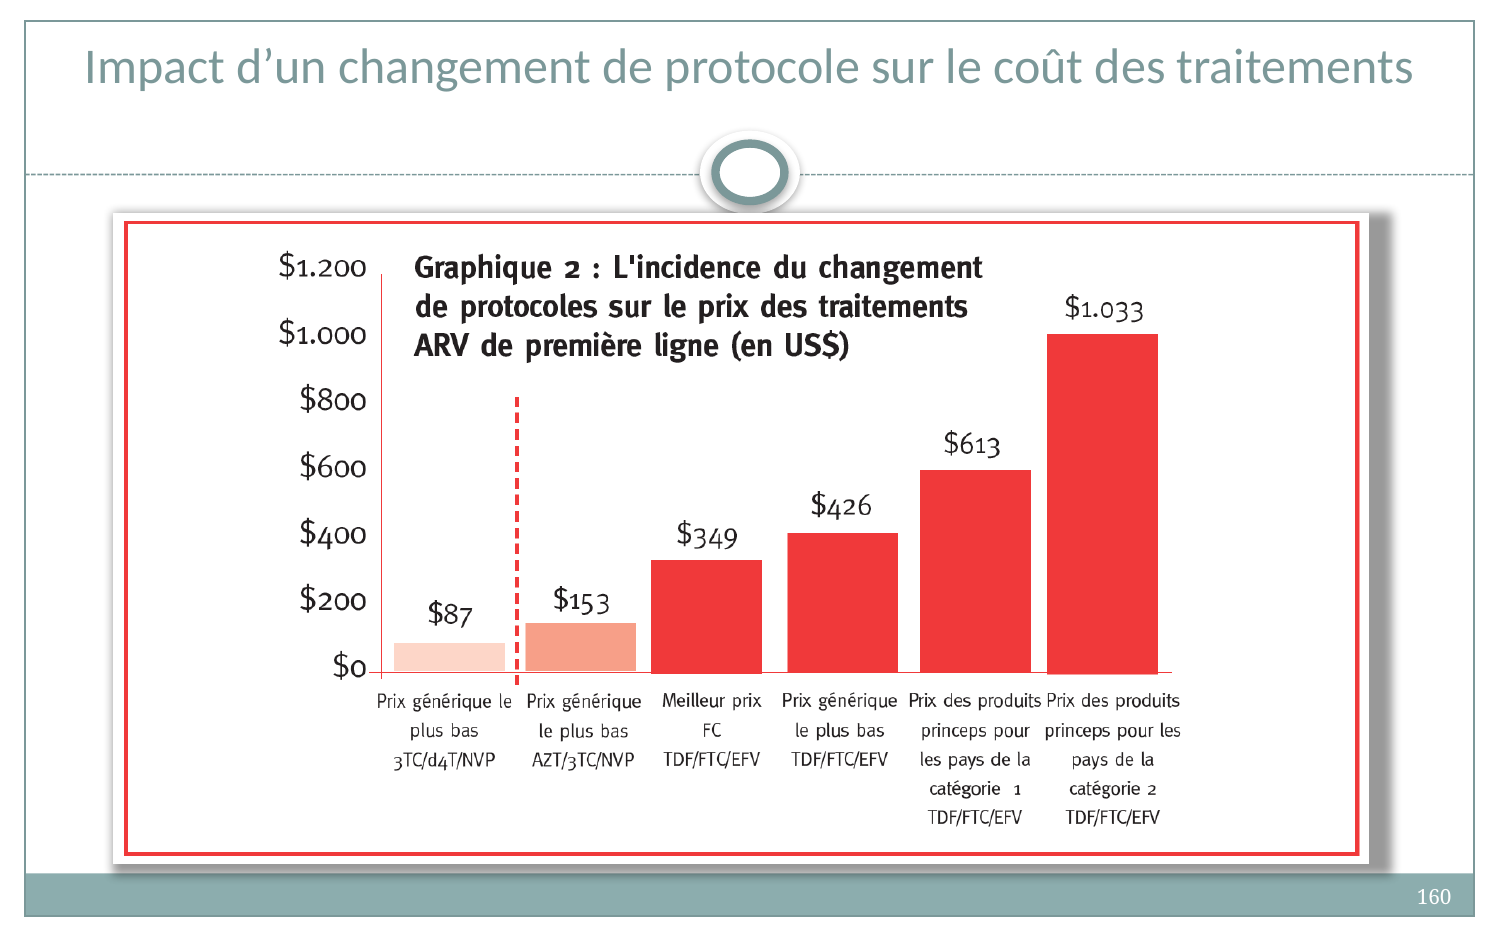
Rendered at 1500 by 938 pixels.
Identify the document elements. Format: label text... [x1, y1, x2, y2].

picture [112, 212, 1369, 864]
title Impact d’un changement de protocole sur le coût des traitements [49, 42, 1450, 101]
